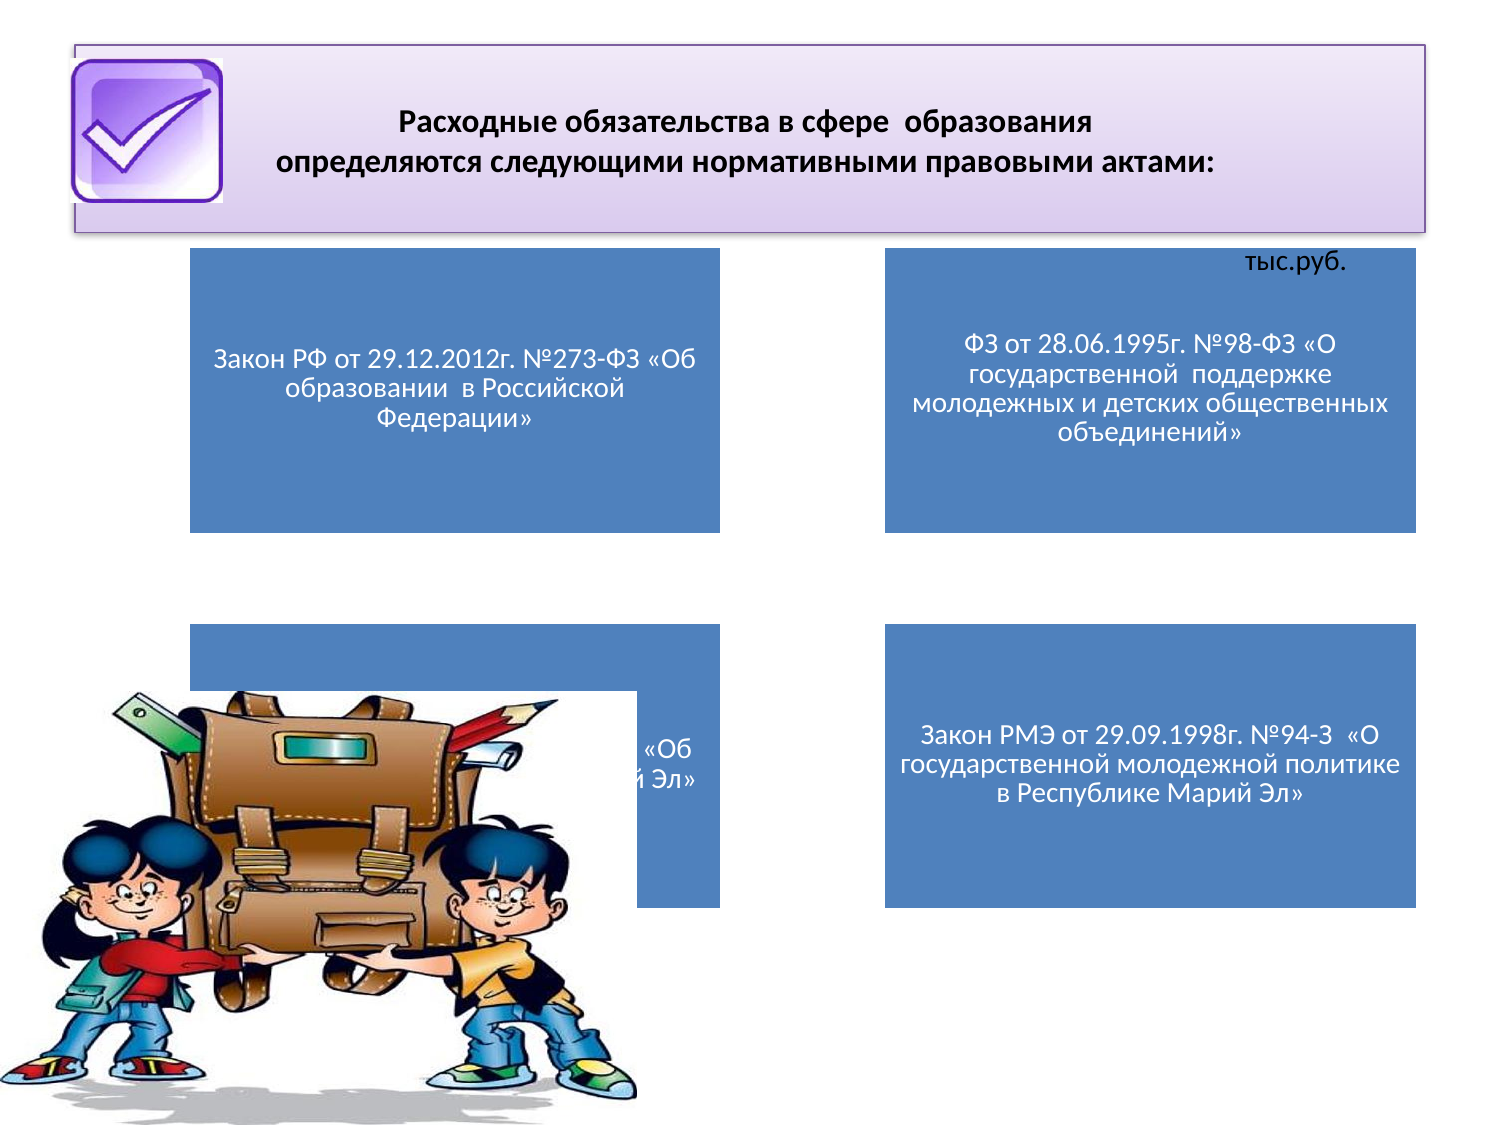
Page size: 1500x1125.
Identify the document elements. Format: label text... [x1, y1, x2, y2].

title Расходные обязательства в сфере образования определяются следующими нормативными правовыми актами: [74, 44, 1426, 233]
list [70, 58, 223, 204]
text_box тыс.руб. [1230, 234, 1395, 244]
picture [0, 691, 637, 1125]
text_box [187, 245, 1419, 856]
